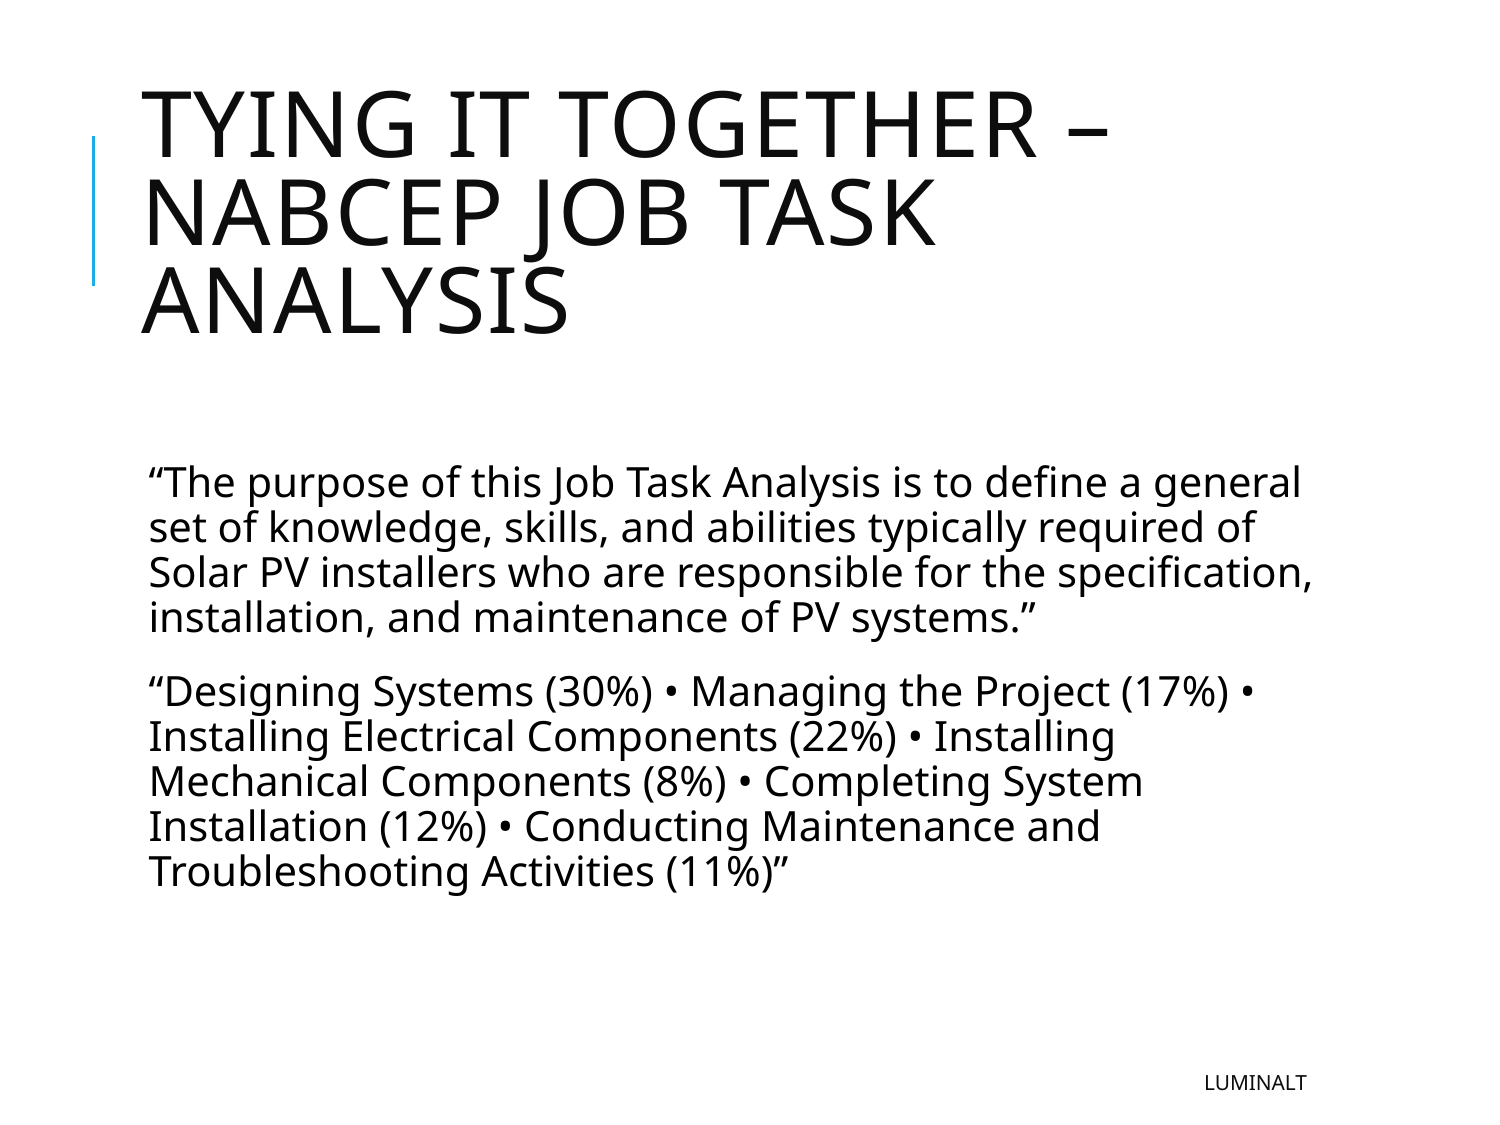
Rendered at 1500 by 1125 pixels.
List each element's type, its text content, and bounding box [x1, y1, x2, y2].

footer LUMINALT [595, 1061, 1322, 1107]
title TYING IT TOGETHER – NABCEP JOB TASK ANALYSIS [126, 96, 1322, 342]
list “The purpose of this Job Task Analysis is to define a general set of knowledge, skills, and abilities typically required of Solar PV installers who are responsible for the specification, installation, and maintenance of PV systems.” “Designing Systems (30%) • Managing the Project (17%) • Installing Electrical Components (22%) • Installing Mechanical Components (8%) • Completing System Installation (12%) • Conducting Maintenance and Troubleshooting Activities (11%)” [126, 375, 1322, 1035]
